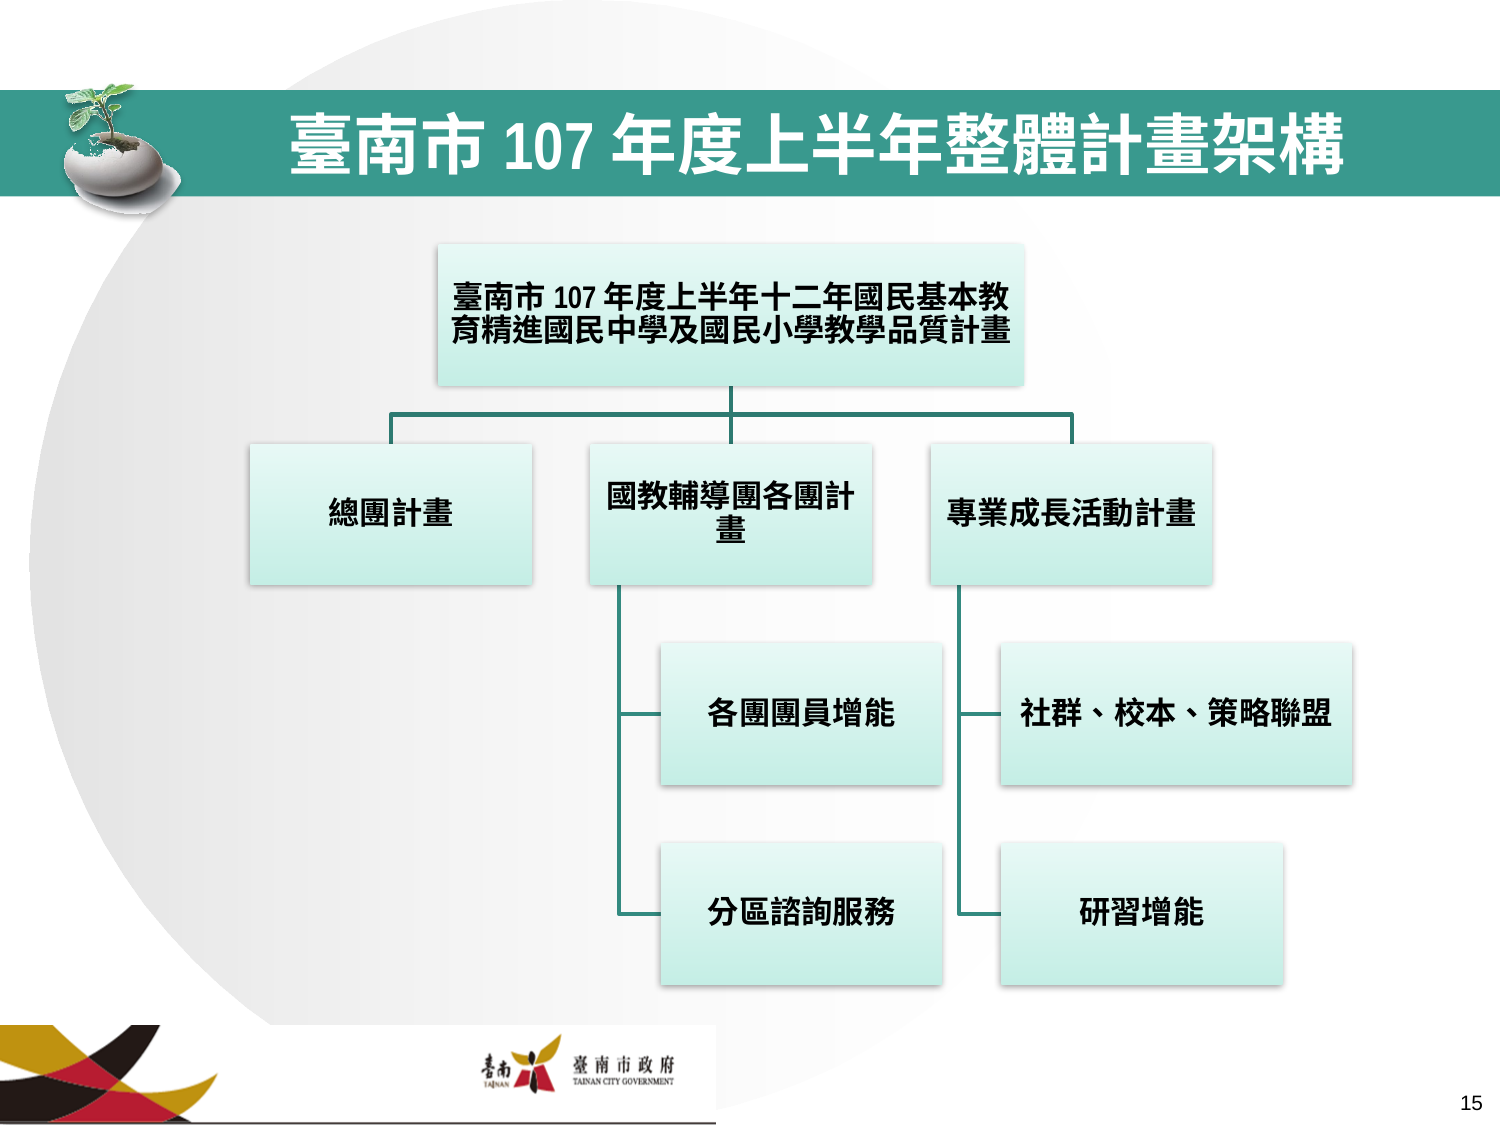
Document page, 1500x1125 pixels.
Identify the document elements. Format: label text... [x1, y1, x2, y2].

picture [0, 1025, 716, 1125]
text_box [249, 228, 1353, 1000]
picture [29, 62, 191, 224]
title 臺南市107年度上半年整體計畫架構 [256, 103, 1376, 184]
slide_number 15 [1362, 1082, 1500, 1125]
